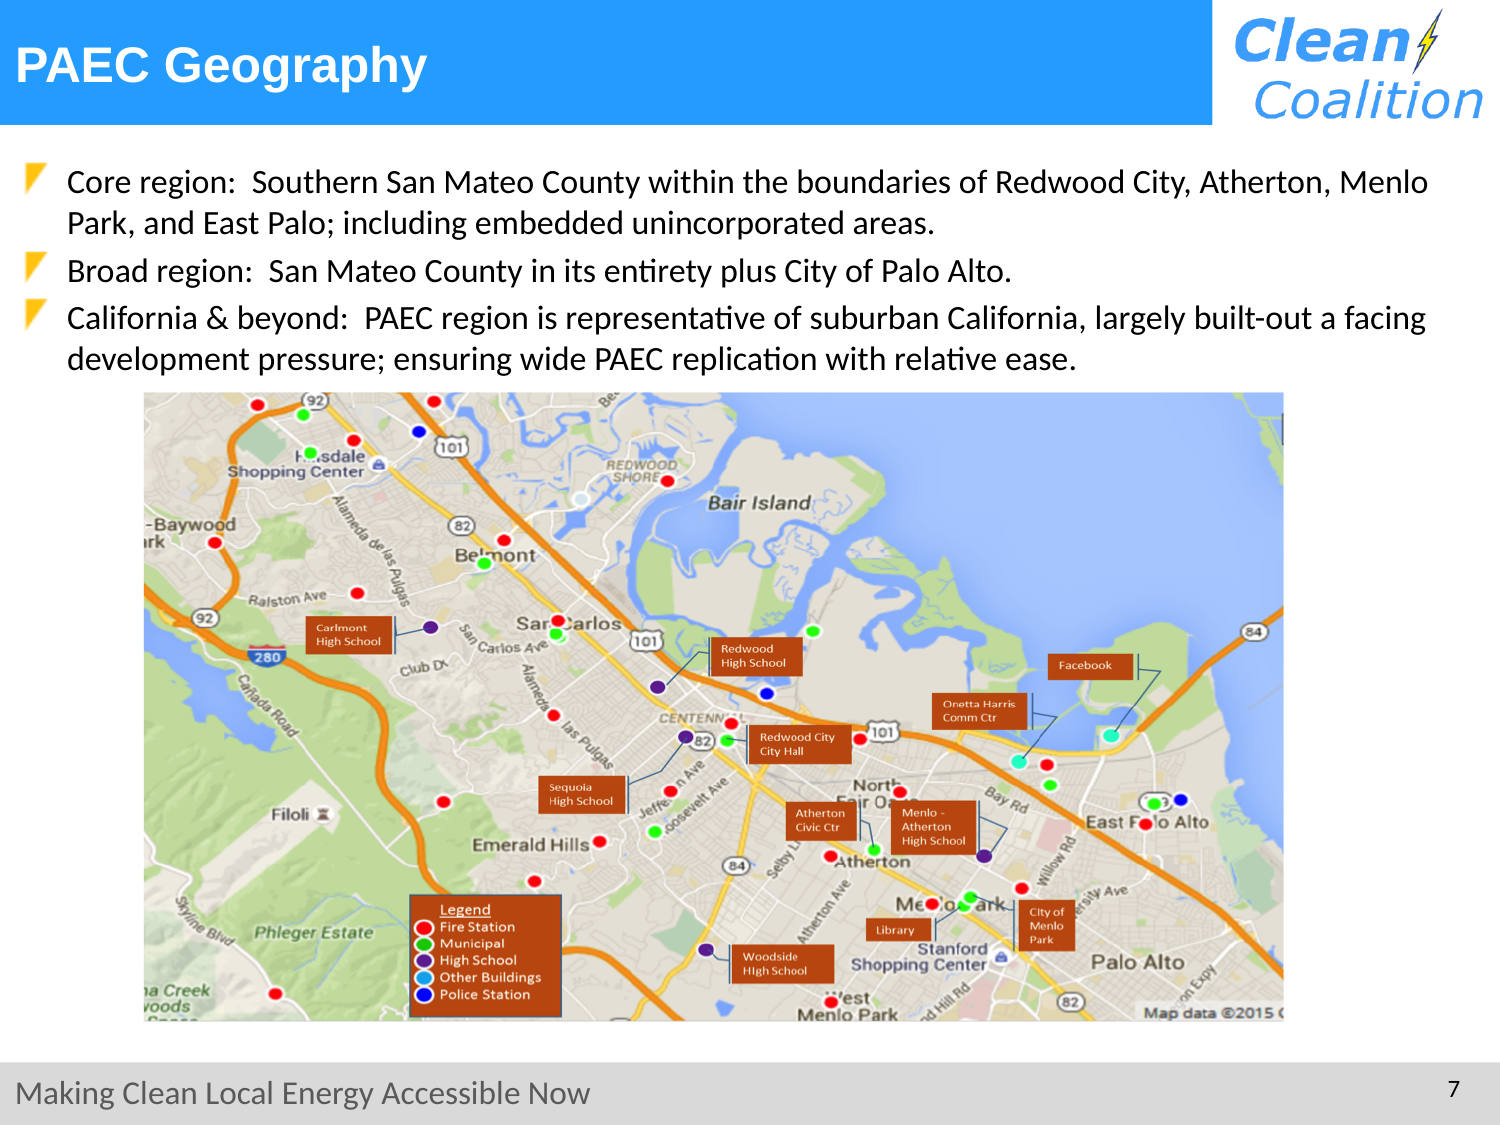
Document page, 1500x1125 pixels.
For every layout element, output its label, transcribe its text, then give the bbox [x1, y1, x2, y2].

picture [143, 392, 1284, 1023]
list Core region: Southern San Mateo County within the boundaries of Redwood City, Atherton, Menlo Park, and East Palo; including embedded unincorporated areas. Broad region: San Mateo County in its entirety plus City of Palo Alto. California & beyond: PAEC region is representative of suburban California, largely built-out a facing development pressure; ensuring wide PAEC replication with relative ease. [0, 152, 1500, 387]
title PAEC Geography [0, 0, 1200, 125]
picture [15, 156, 57, 204]
picture [15, 245, 57, 340]
